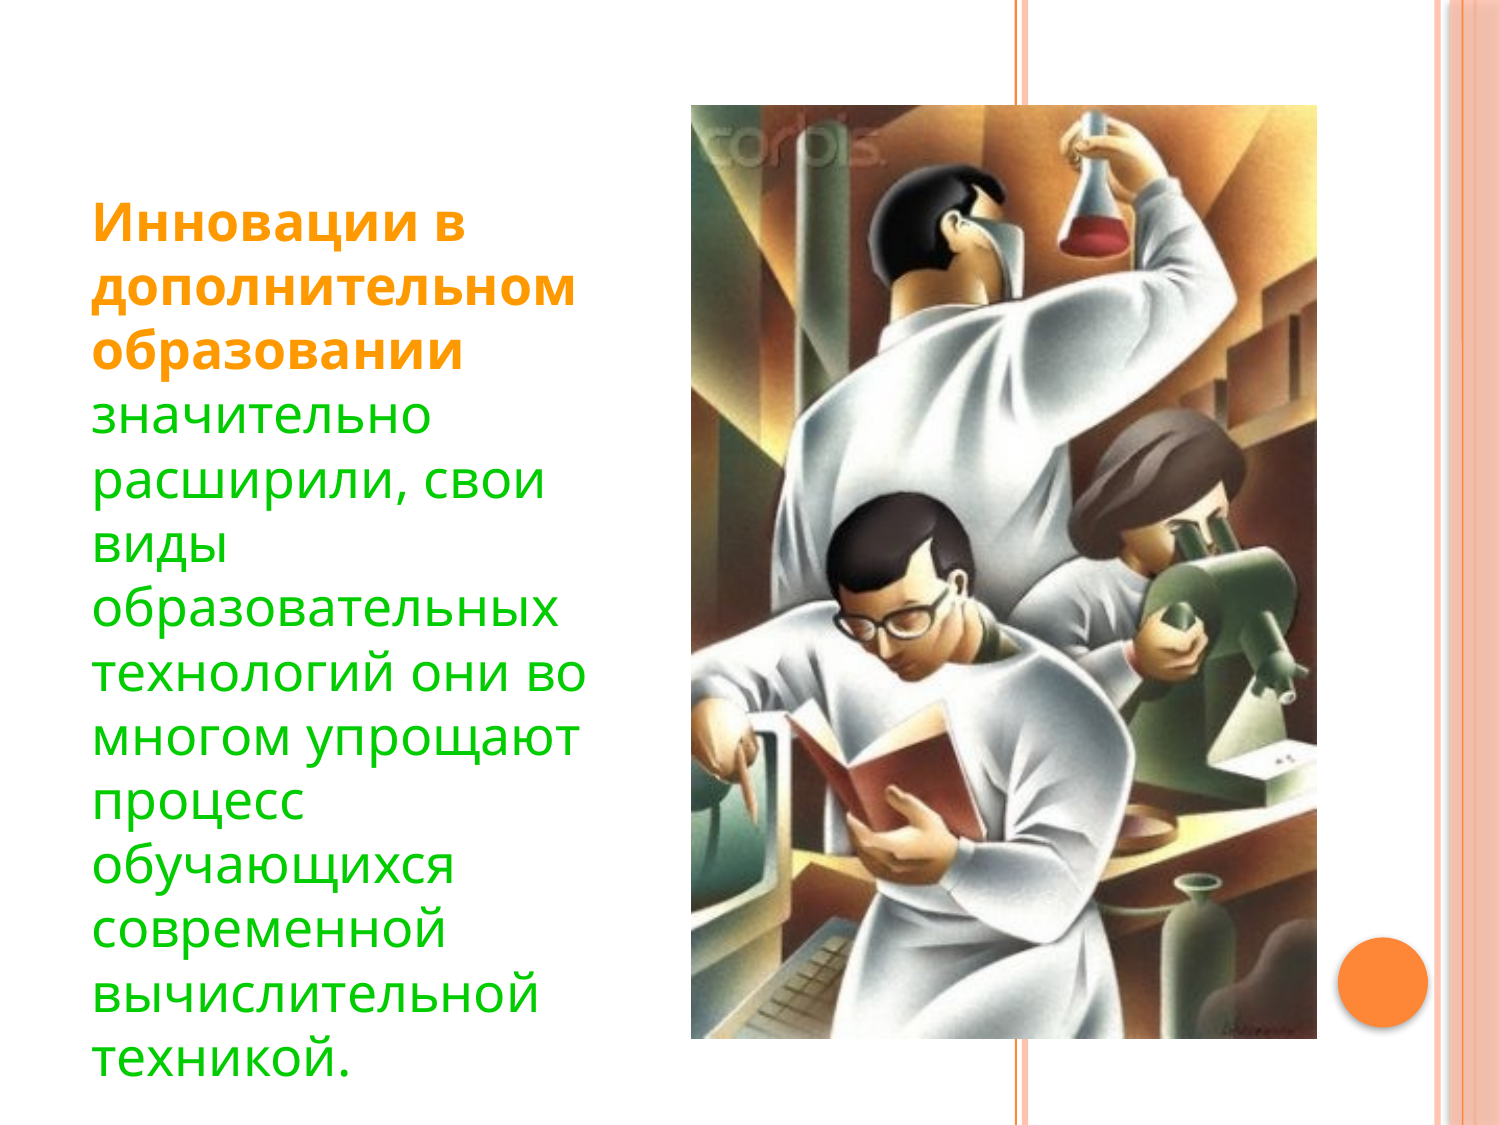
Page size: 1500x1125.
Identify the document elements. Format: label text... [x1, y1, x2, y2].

list Инновации в дополнительном образовании значительно расширили, свои виды образовательных технологий они во многом упрощают процесс обучающихся современной вычислительной техникой. [35, 46, 630, 1095]
picture [690, 104, 1317, 1040]
